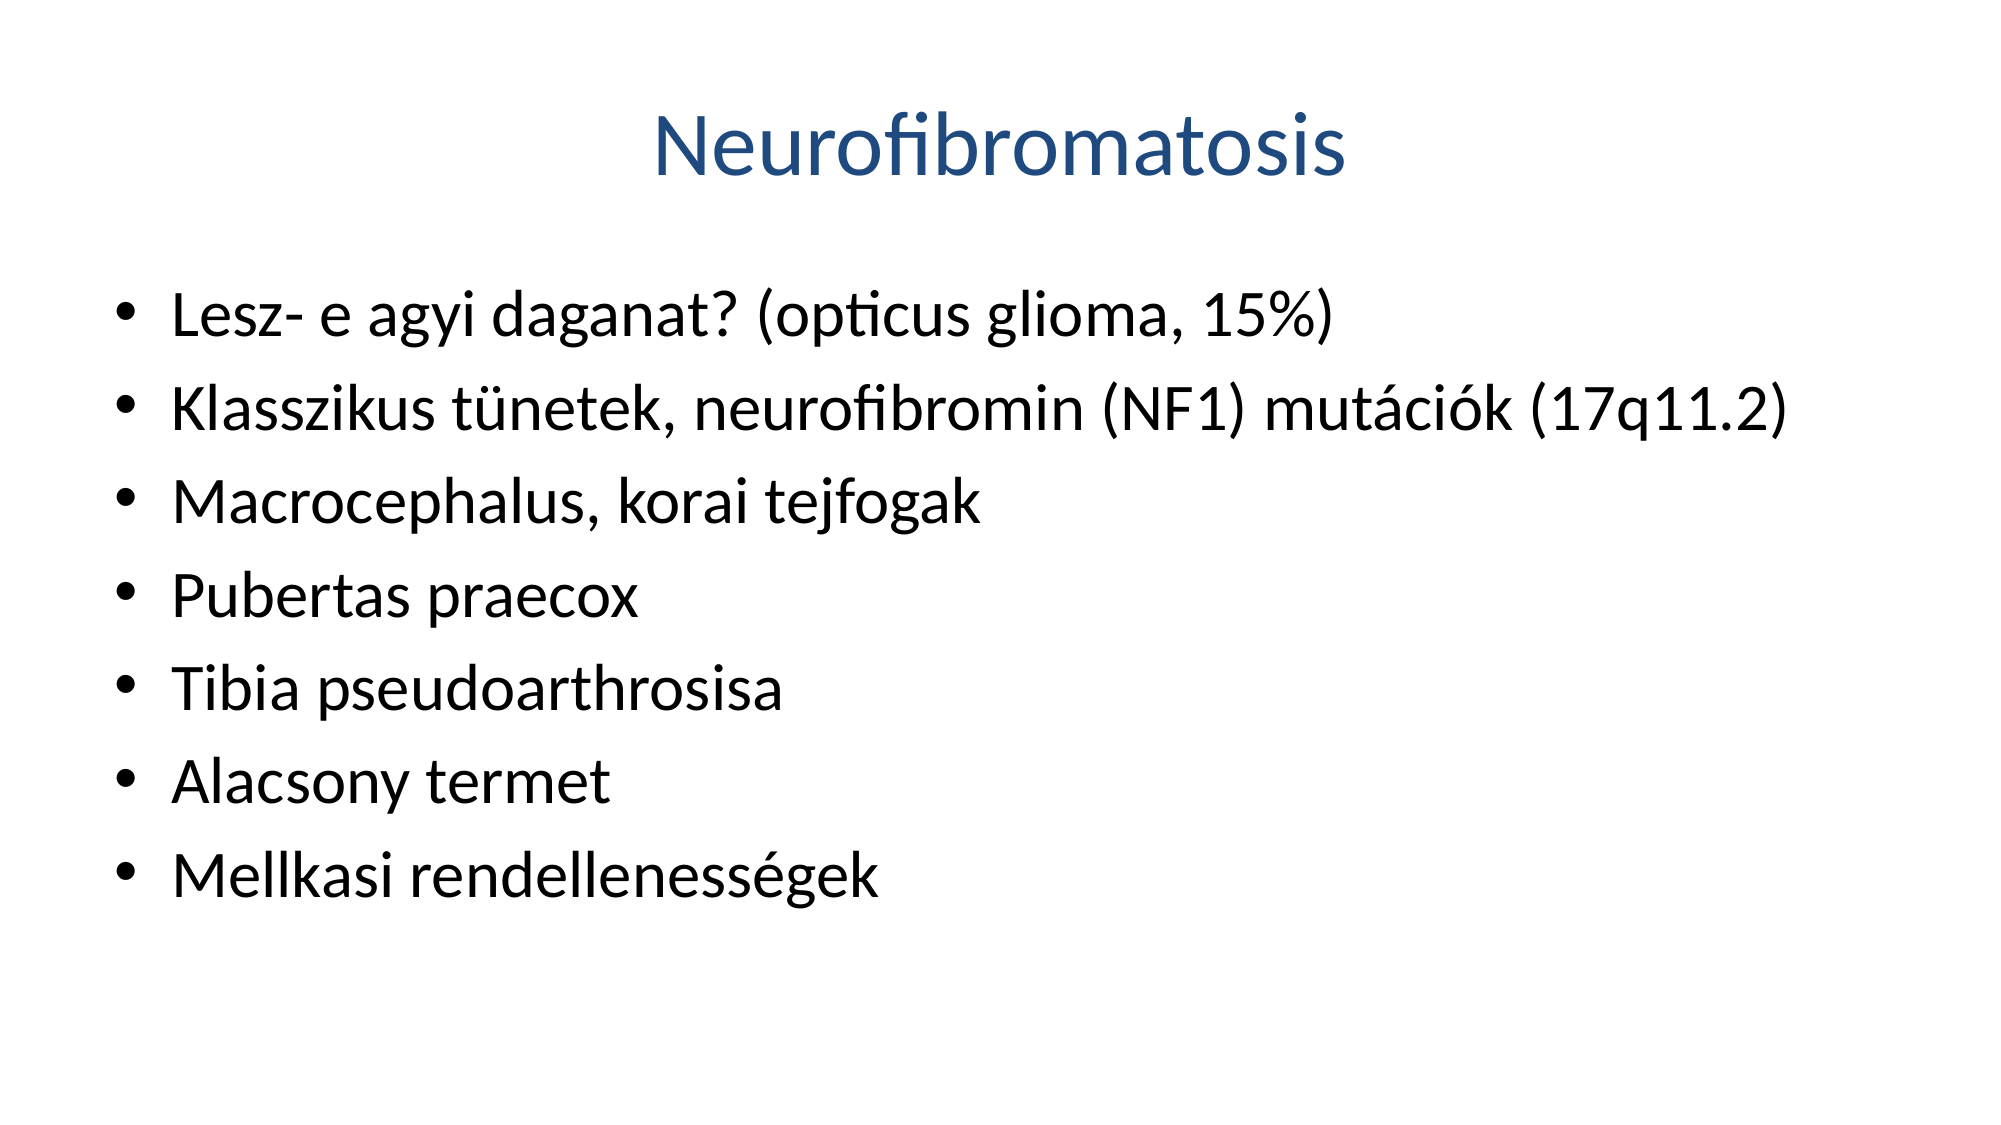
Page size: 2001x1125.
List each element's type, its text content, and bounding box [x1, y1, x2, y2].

list Lesz- e agyi daganat? (opticus glioma, 15%) Klasszikus tünetek, neurofibromin (NF1) mutációk (17q11.2) Macrocephalus, korai tejfogak Pubertas praecox Tibia pseudoarthrosisa Alacsony termet Mellkasi rendellenességek [99, 262, 1900, 1005]
title Neurofibromatosis [99, 45, 1900, 233]
